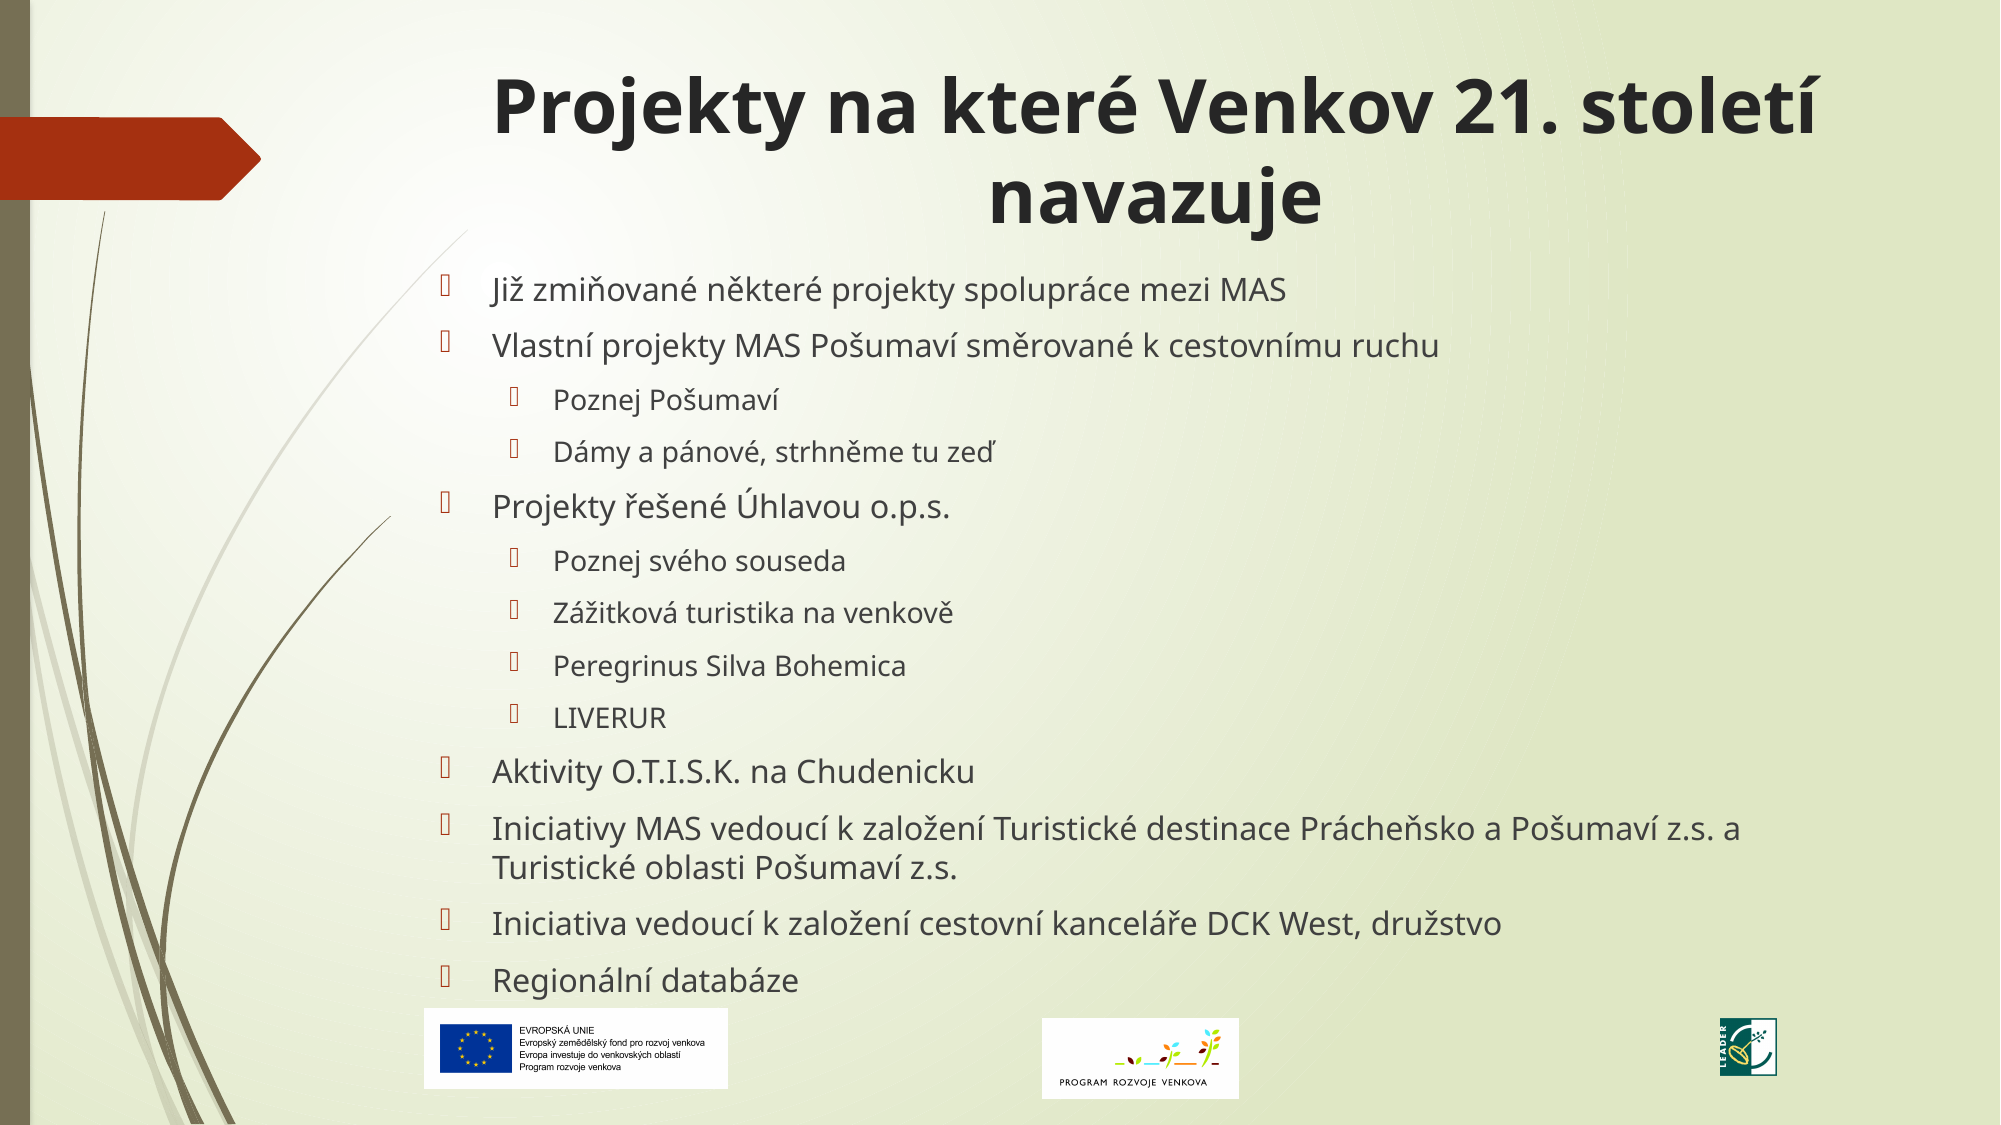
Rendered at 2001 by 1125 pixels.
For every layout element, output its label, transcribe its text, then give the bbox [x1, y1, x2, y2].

picture [424, 1008, 728, 1090]
title Projekty na které Venkov 21. století navazuje [424, 51, 1887, 261]
list Již zmiňované některé projekty spolupráce mezi MAS Vlastní projekty MAS Pošumaví směrované k cestovnímu ruchu Poznej Pošumaví Dámy a pánové, strhněme tu zeď Projekty řešené Úhlavou o.p.s. Poznej svého souseda Zážitková turistika na venkově Peregrinus Silva Bohemica LIVERUR Aktivity O.T.I.S.K. na Chudenicku Iniciativy MAS vedoucí k založení Turistické destinace Prácheňsko a Pošumaví z.s. a Turistické oblasti Pošumaví z.s. Iniciativa vedoucí k založení cestovní kanceláře DCK West, družstvo Regionální databáze [424, 261, 1888, 1009]
picture [1041, 1018, 1239, 1100]
picture [1720, 1018, 1778, 1076]
